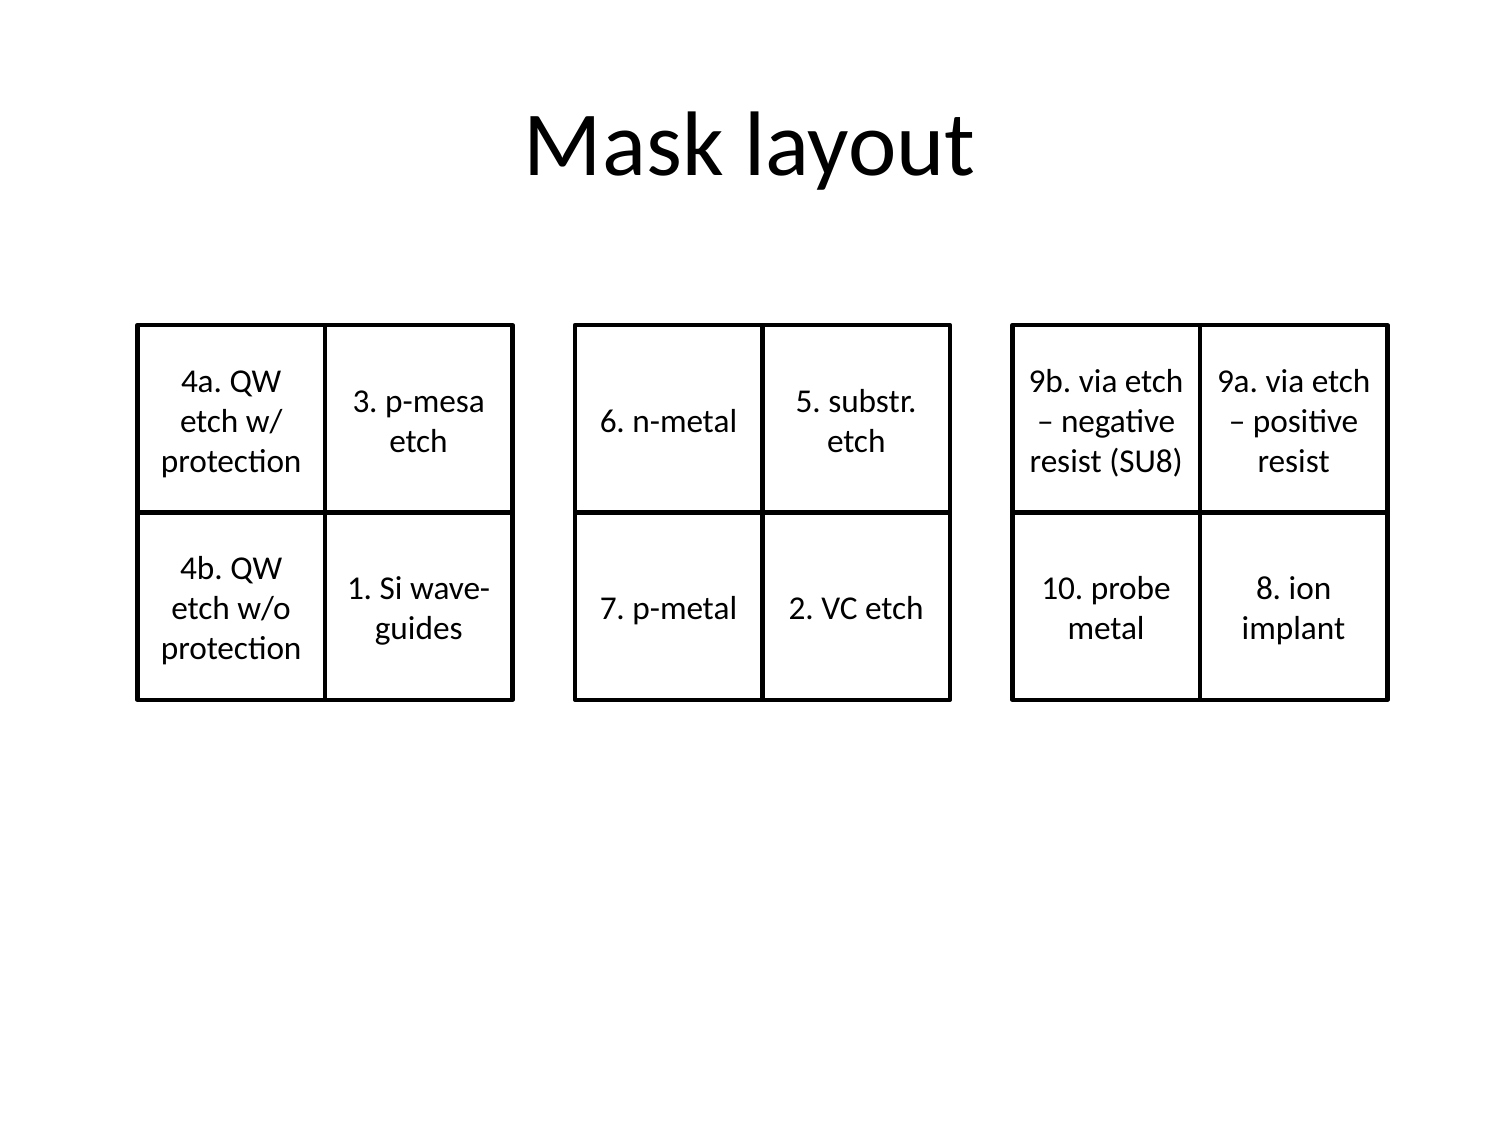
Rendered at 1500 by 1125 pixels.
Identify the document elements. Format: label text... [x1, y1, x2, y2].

title Mask layout [75, 45, 1425, 233]
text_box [574, 324, 951, 701]
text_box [137, 324, 513, 701]
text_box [1012, 324, 1388, 701]
